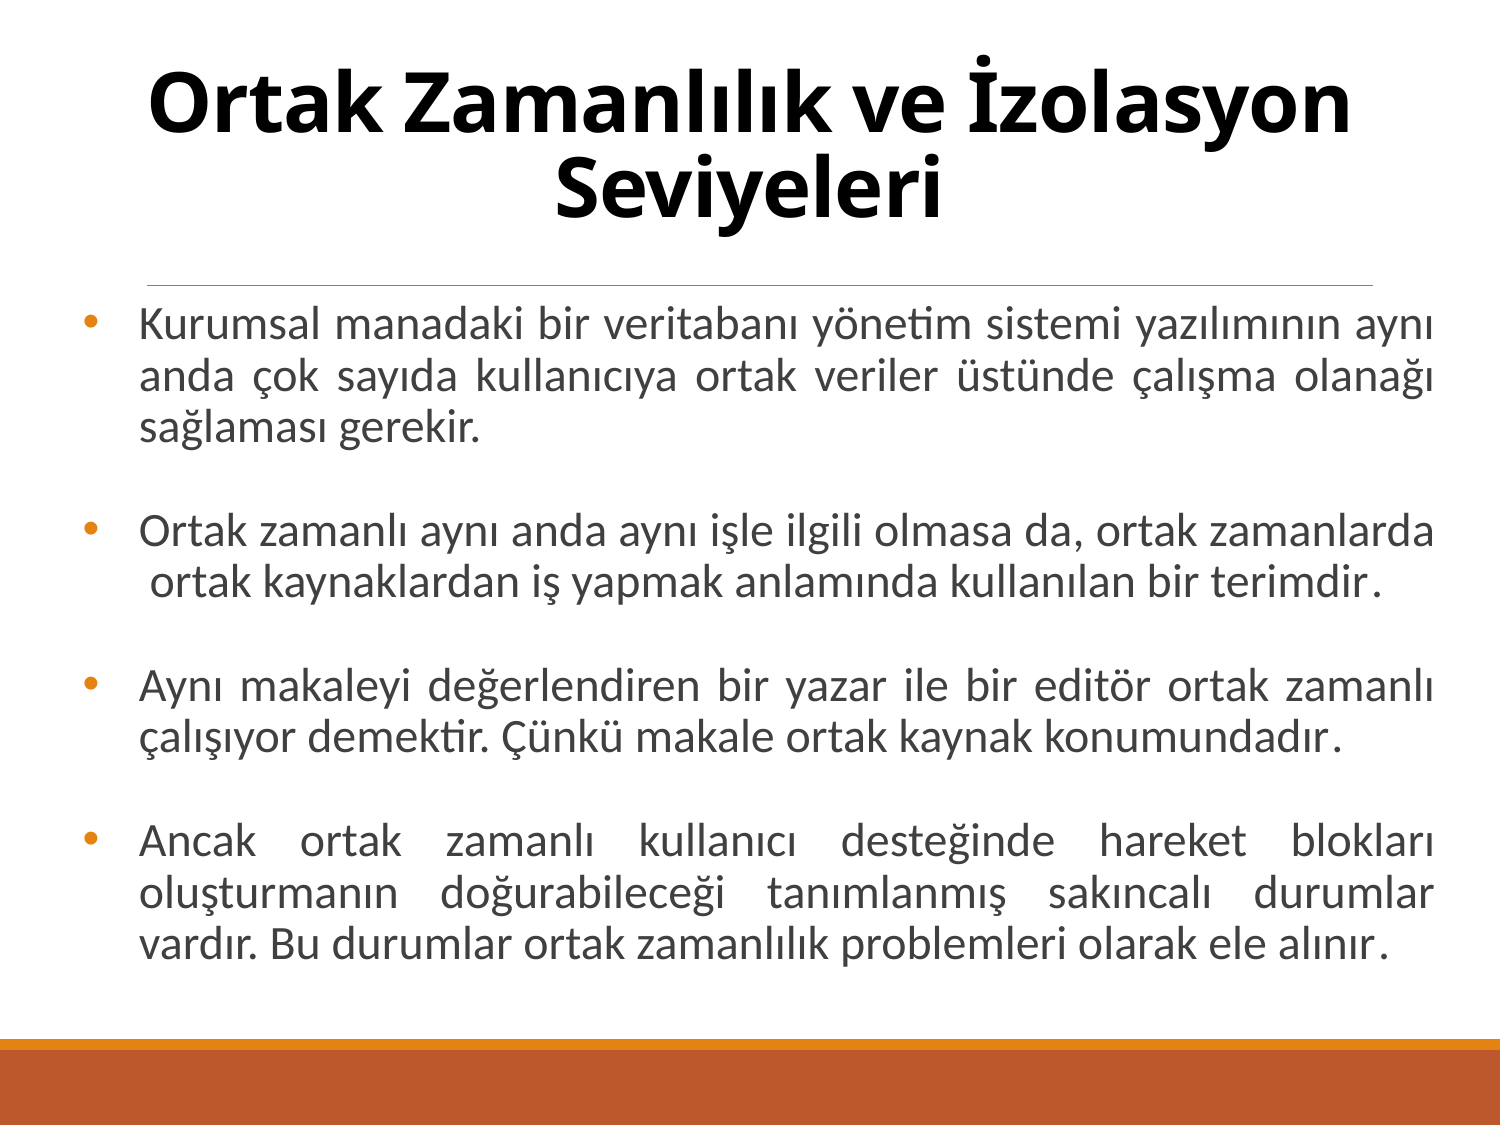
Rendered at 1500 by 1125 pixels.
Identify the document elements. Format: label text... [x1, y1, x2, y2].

title Ortak Zamanlılık ve İzolasyon Seviyeleri [37, 54, 1463, 243]
list Kurumsal manadaki bir veritabanı yönetim sistemi yazılımının aynı anda çok sayıda kullanıcıya ortak veriler üstünde çalışma olanağı sağlaması gerekir. Ortak zamanlı aynı anda aynı işle ilgili olmasa da, ortak zamanlarda ortak kaynaklardan iş yapmak anlamında kullanılan bir terimdir. Aynı makaleyi değerlendiren bir yazar ile bir editör ortak zamanlı çalışıyor demektir. Çünkü makale ortak kaynak konumundadır. Ancak ortak zamanlı kullanıcı desteğinde hareket blokları oluşturmanın doğurabileceği tanımlanmış sakıncalı durumlar vardır. Bu durumlar ortak zamanlılık problemleri olarak ele alınır. [63, 290, 1438, 985]
